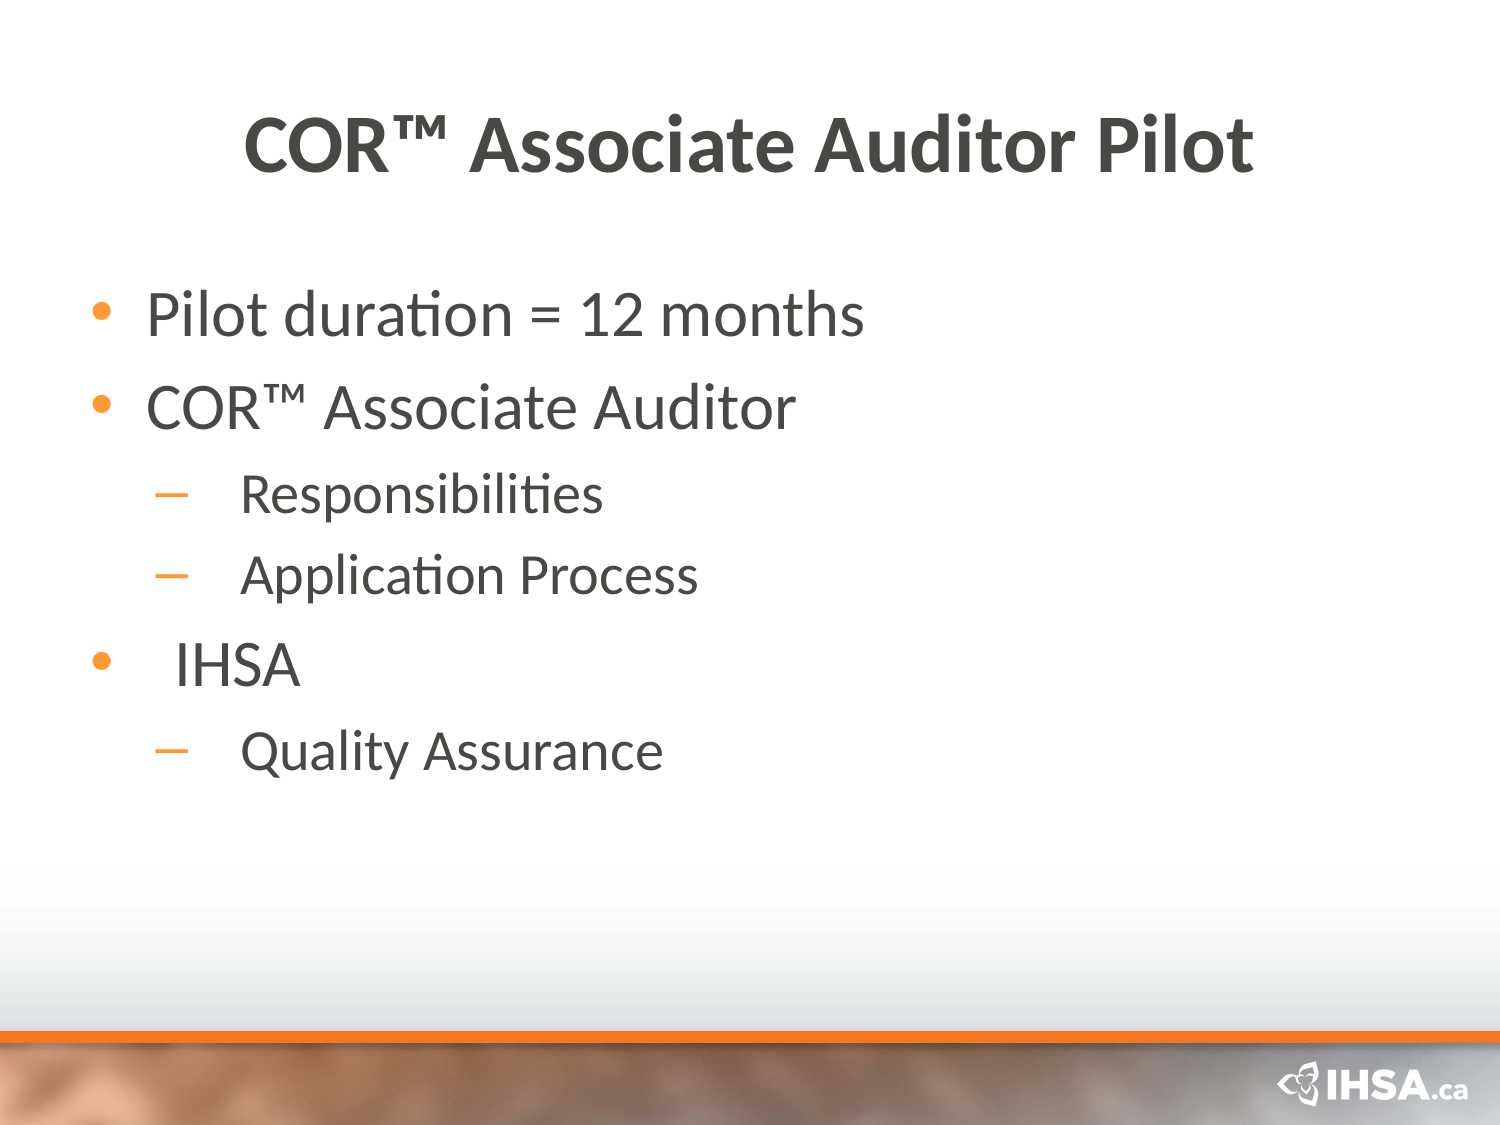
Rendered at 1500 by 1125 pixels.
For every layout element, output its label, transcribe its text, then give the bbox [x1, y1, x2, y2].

title COR™ Associate Auditor Pilot [75, 45, 1425, 233]
list Pilot duration = 12 months COR™ Associate Auditor Responsibilities Application Process IHSA Quality Assurance [75, 262, 1425, 1005]
picture [0, 607, 1500, 1125]
